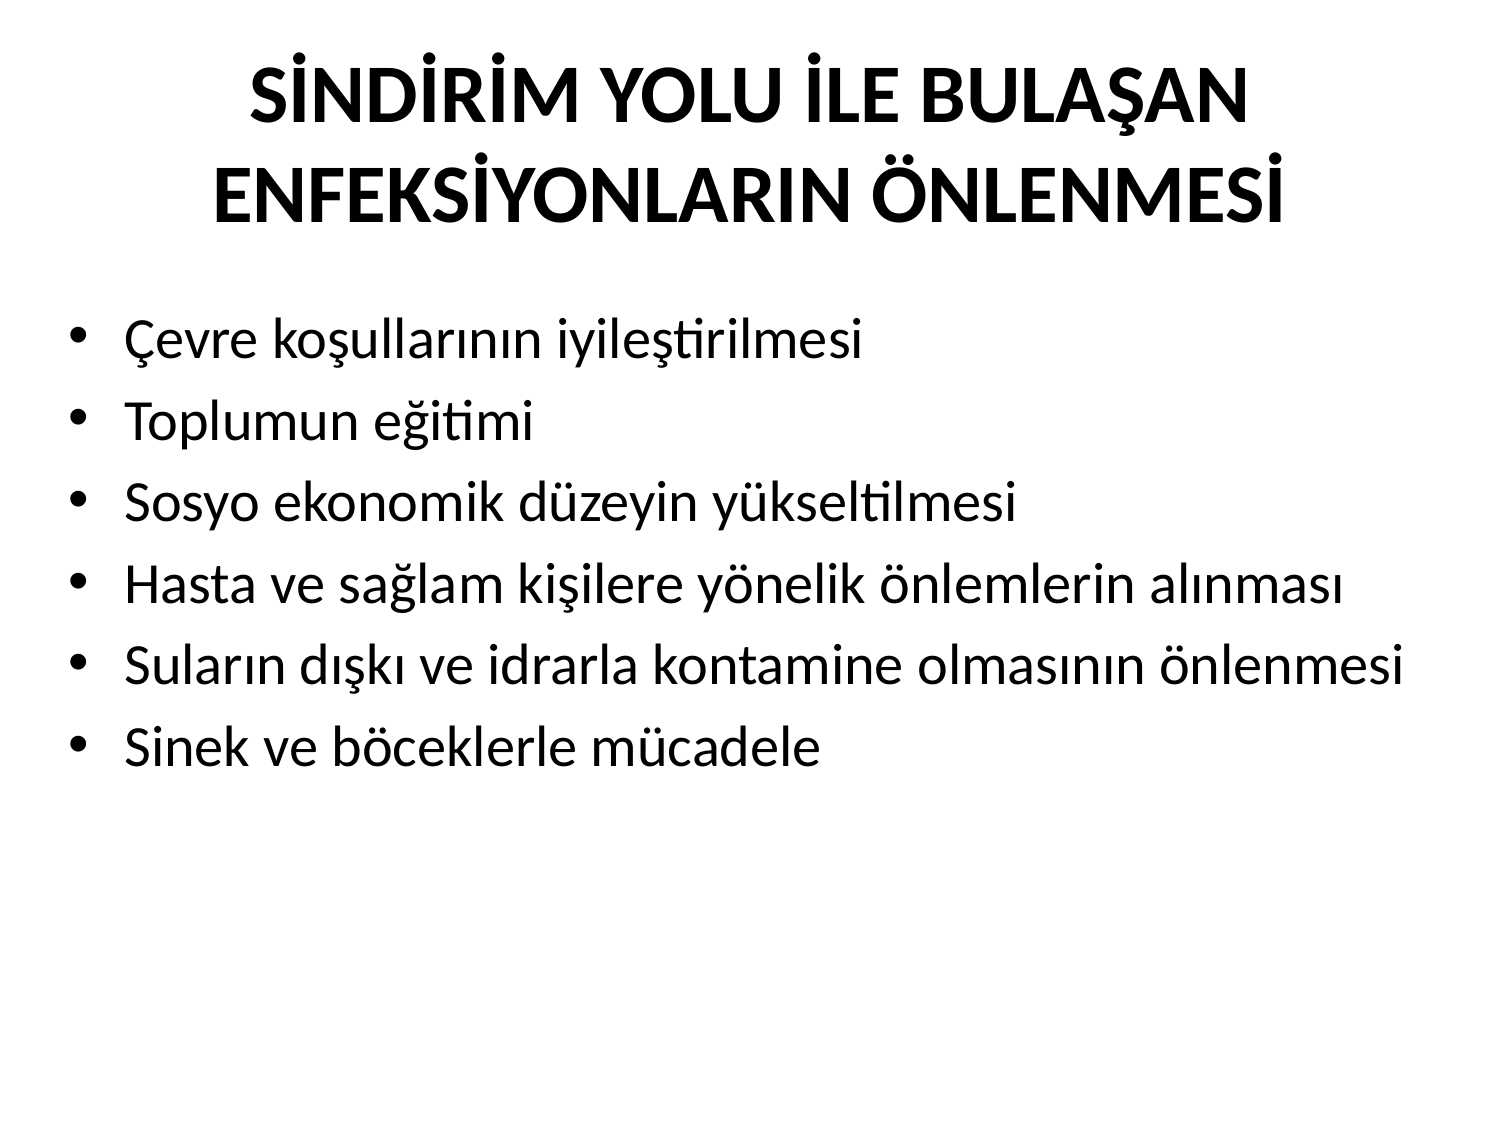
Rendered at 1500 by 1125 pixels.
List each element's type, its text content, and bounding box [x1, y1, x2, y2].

title SİNDİRİM YOLU İLE BULAŞAN ENFEKSİYONLARIN ÖNLENMESİ [74, 44, 1426, 233]
list Çevre koşullarının iyileştirilmesi Toplumun eğitimi Sosyo ekonomik düzeyin yükseltilmesi Hasta ve sağlam kişilere yönelik önlemlerin alınması Suların dışkı ve idrarla kontamine olmasının önlenmesi Sinek ve böceklerle mücadele [52, 292, 1449, 1036]
